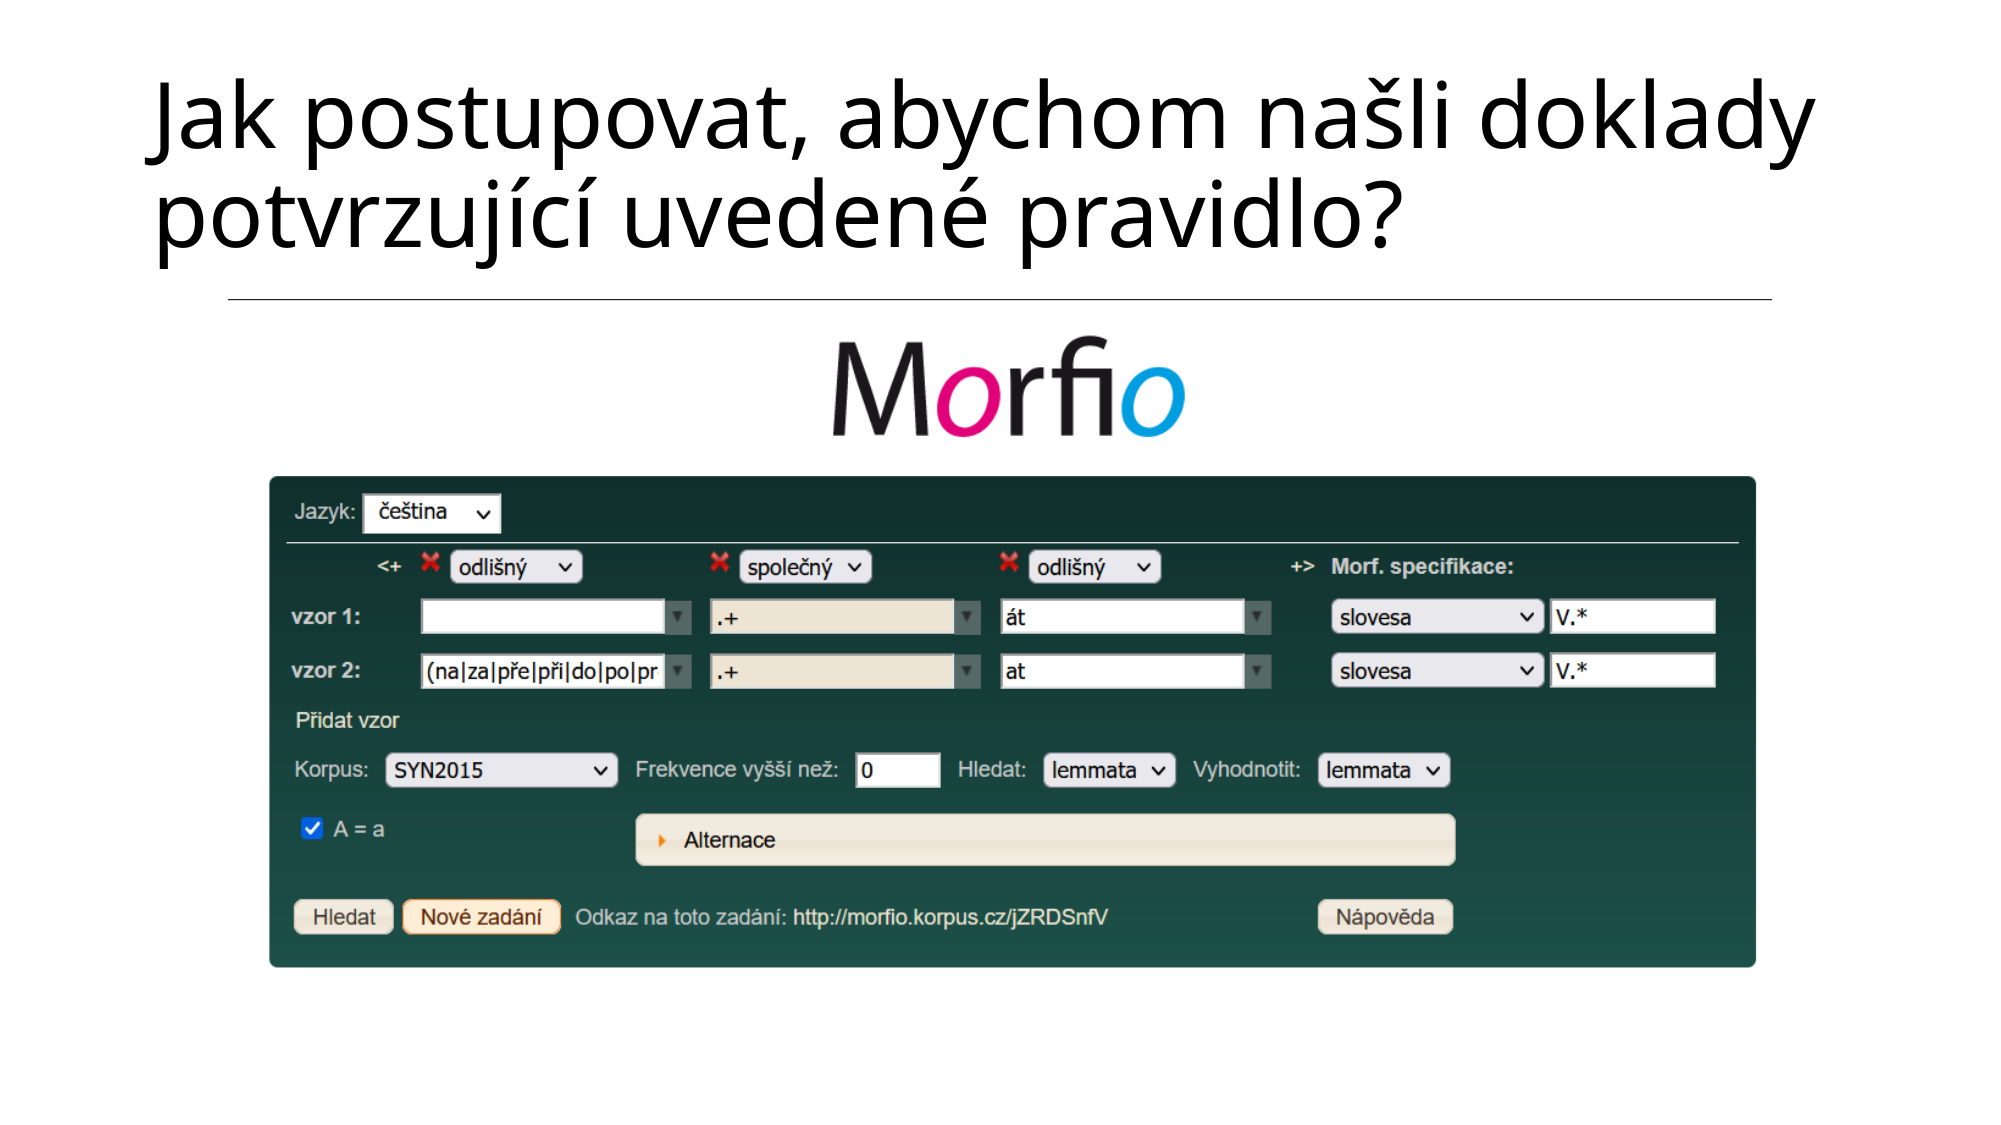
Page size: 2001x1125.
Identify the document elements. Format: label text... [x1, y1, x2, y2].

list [228, 299, 1772, 1014]
title Jak postupovat, abychom našli doklady potvrzující uvedené pravidlo? [137, 59, 1863, 278]
